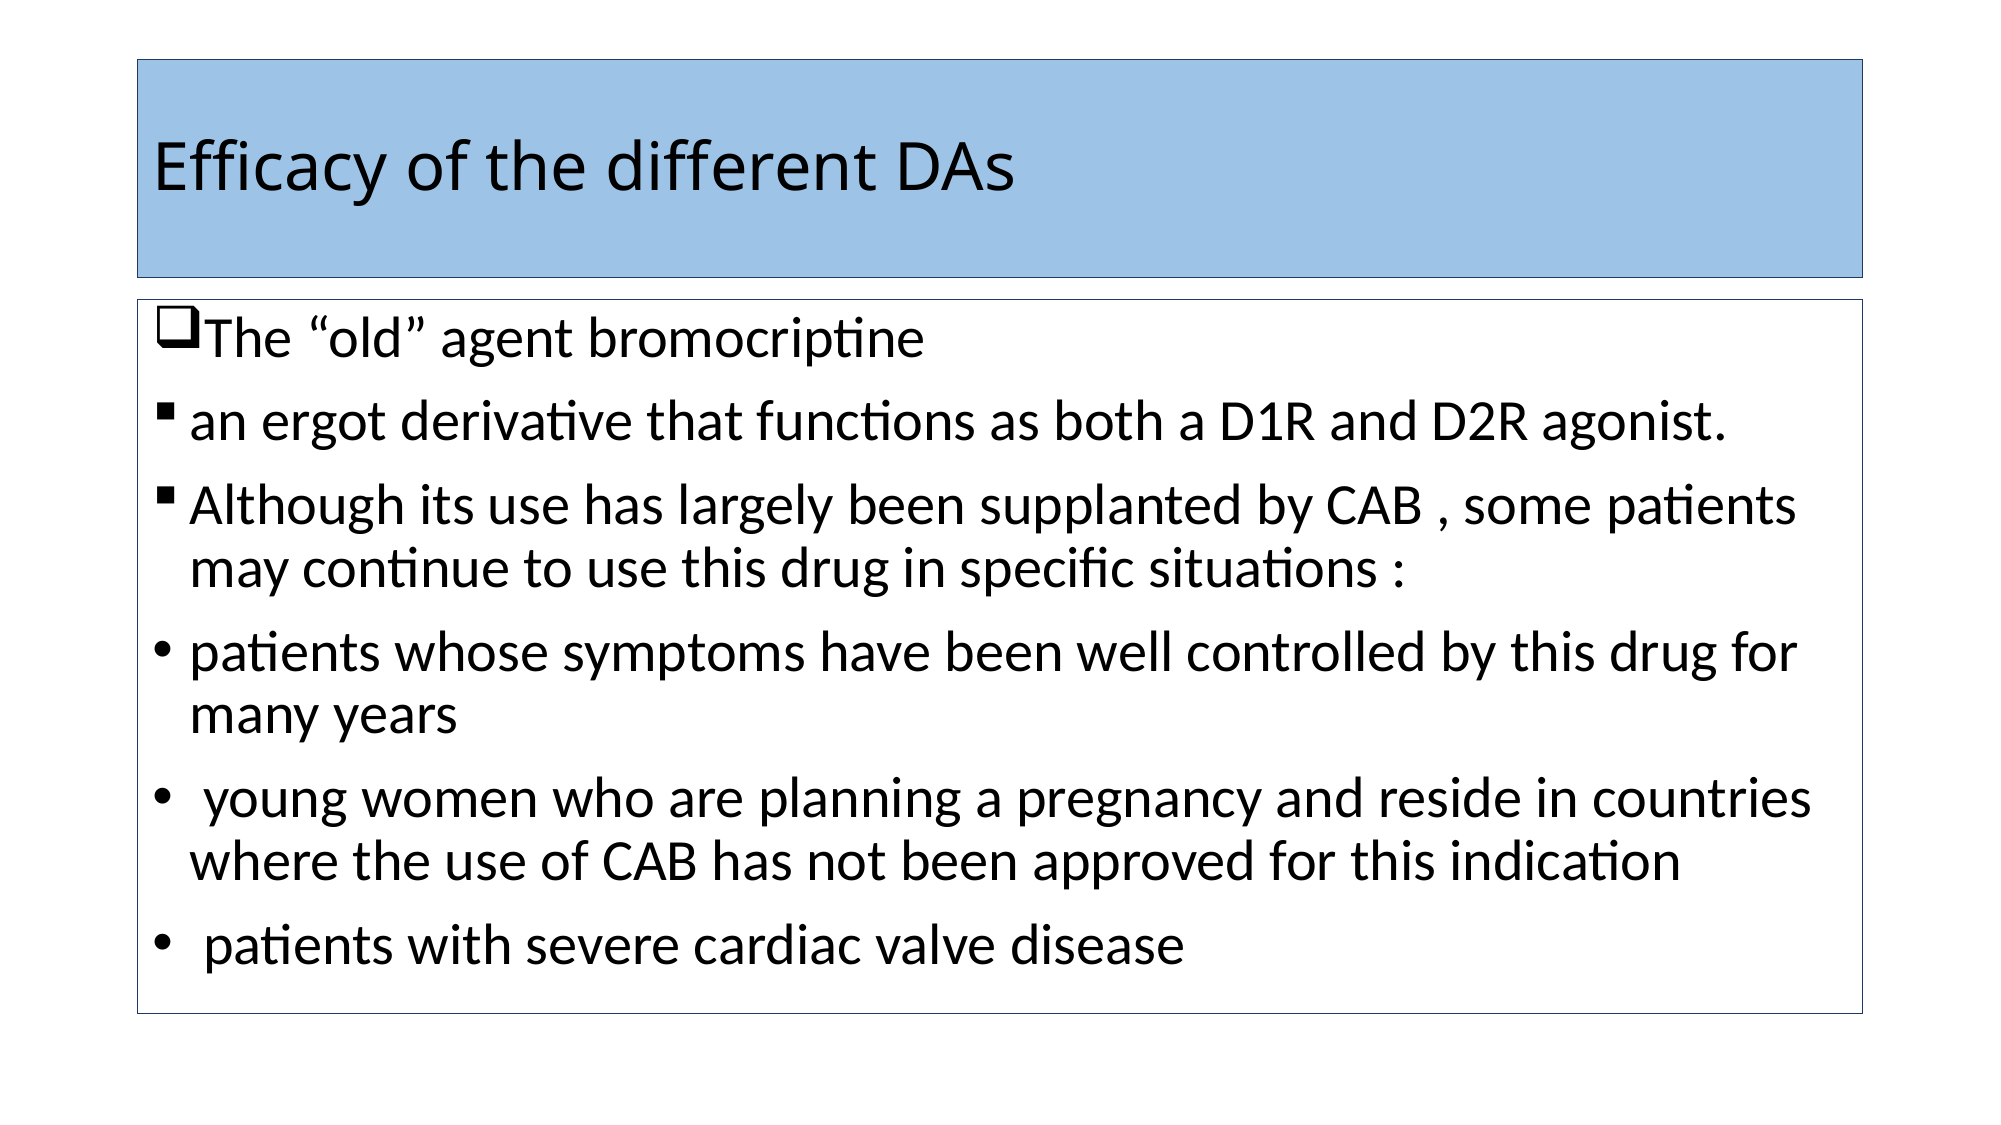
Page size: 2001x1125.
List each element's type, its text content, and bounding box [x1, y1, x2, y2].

title Efficacy of the different DAs [137, 59, 1863, 278]
list The “old” agent bromocriptine an ergot derivative that functions as both a D1R and D2R agonist. Although its use has largely been supplanted by CAB , some patients may continue to use this drug in specific situations : patients whose symptoms have been well controlled by this drug for many years young women who are planning a pregnancy and reside in countries where the use of CAB has not been approved for this indication patients with severe cardiac valve disease [137, 299, 1863, 1014]
